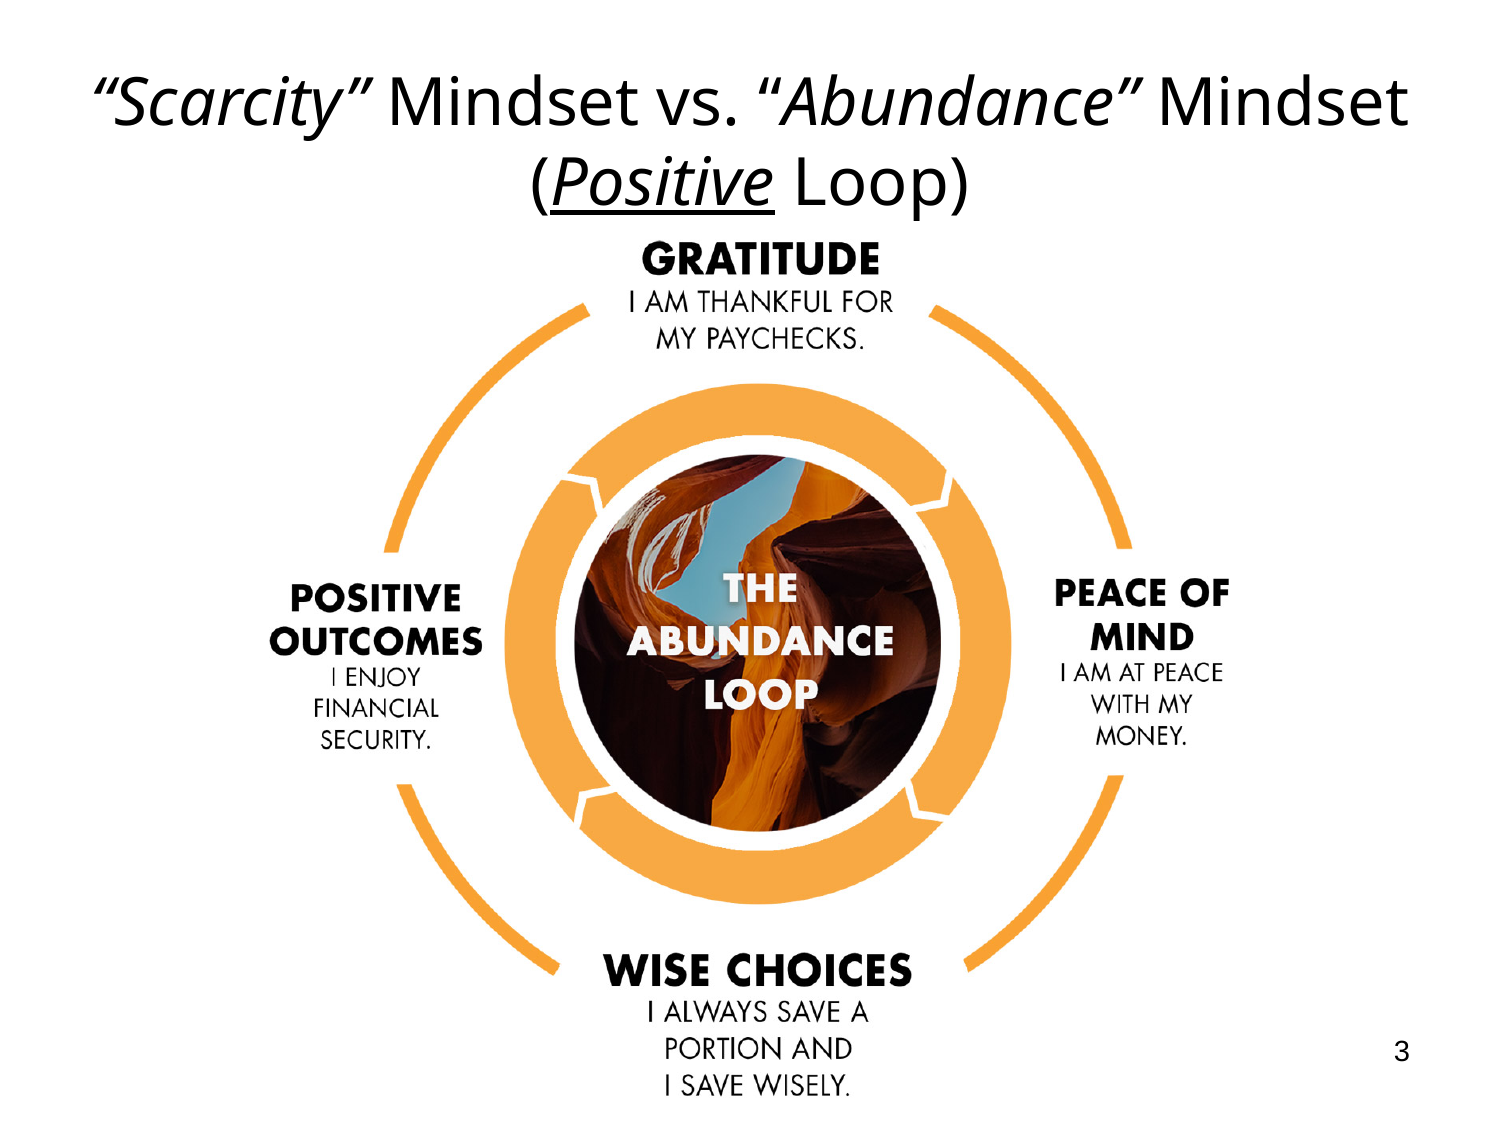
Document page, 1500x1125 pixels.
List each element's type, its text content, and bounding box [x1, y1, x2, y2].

title “Scarcity” Mindset vs. “Abundance” Mindset (Positive Loop) [75, 45, 1425, 233]
picture [256, 232, 1244, 1103]
slide_number 3 [1249, 1024, 1425, 1103]
